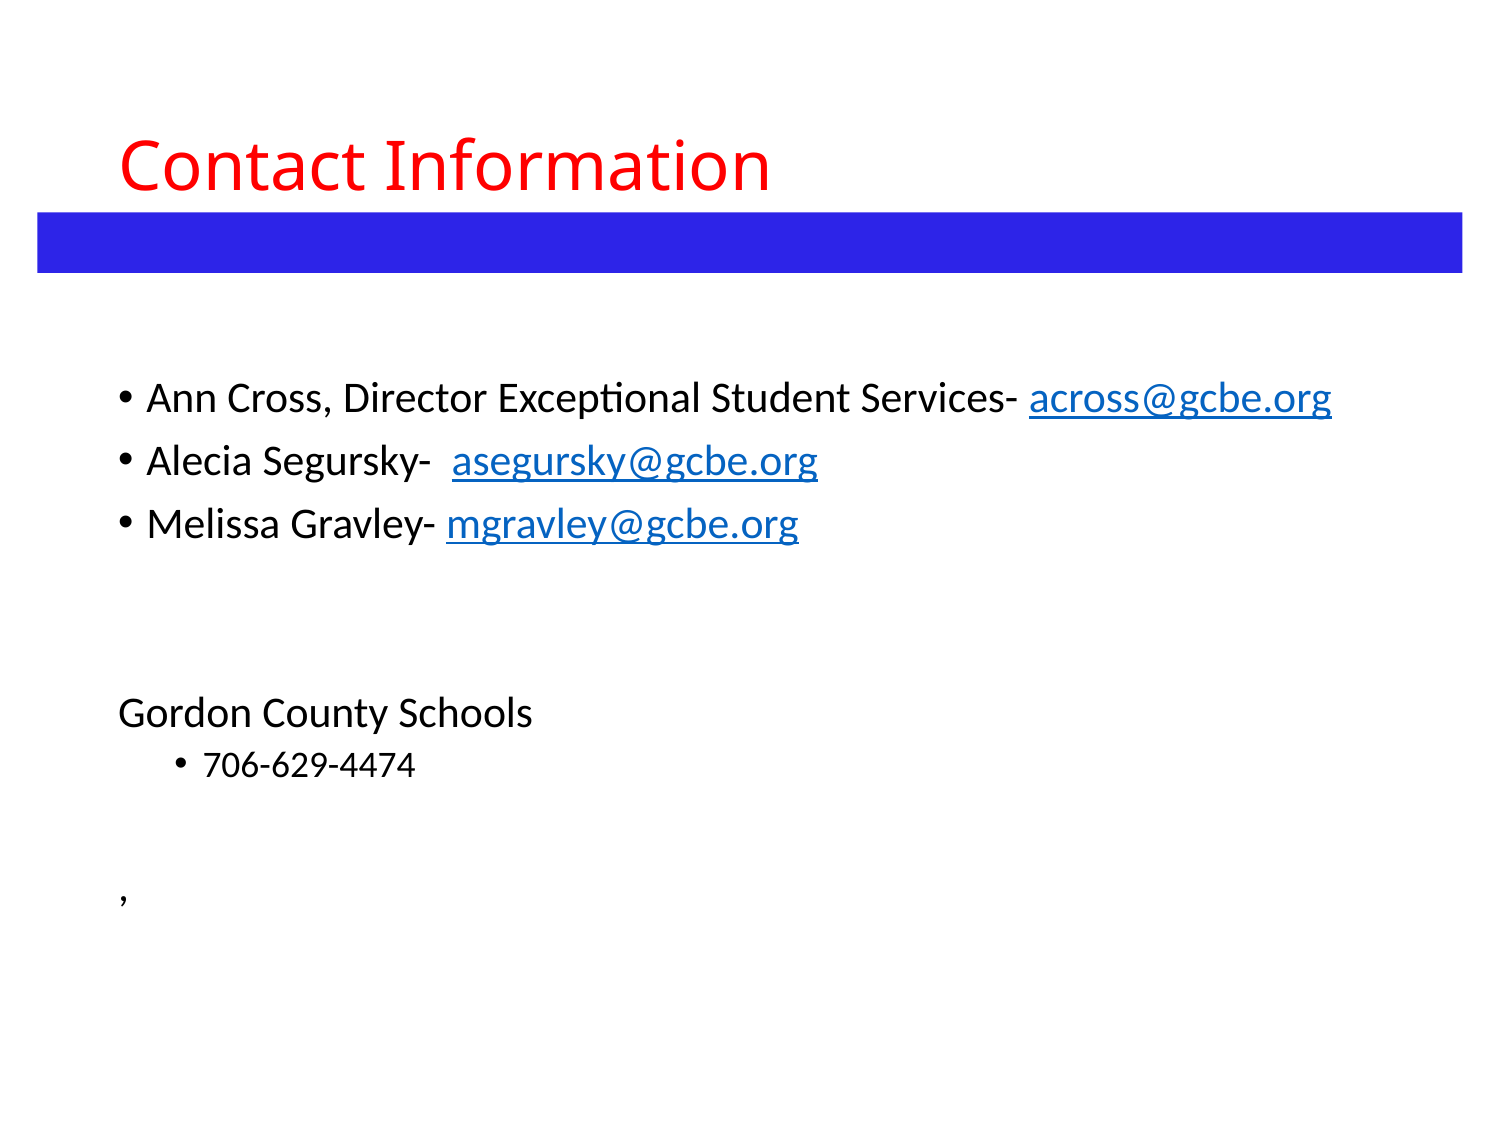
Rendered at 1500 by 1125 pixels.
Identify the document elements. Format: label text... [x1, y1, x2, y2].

title Contact Information [103, 59, 1397, 212]
title Contact Information [103, 273, 1397, 278]
list Ann Cross, Director Exceptional Student Services- across@gcbe.org Alecia Segursky- asegursky@gcbe.org Melissa Gravley- mgravley@gcbe.org Gordon County Schools 706-629-4474 , [103, 299, 1397, 1014]
text_box [37, 212, 1463, 273]
